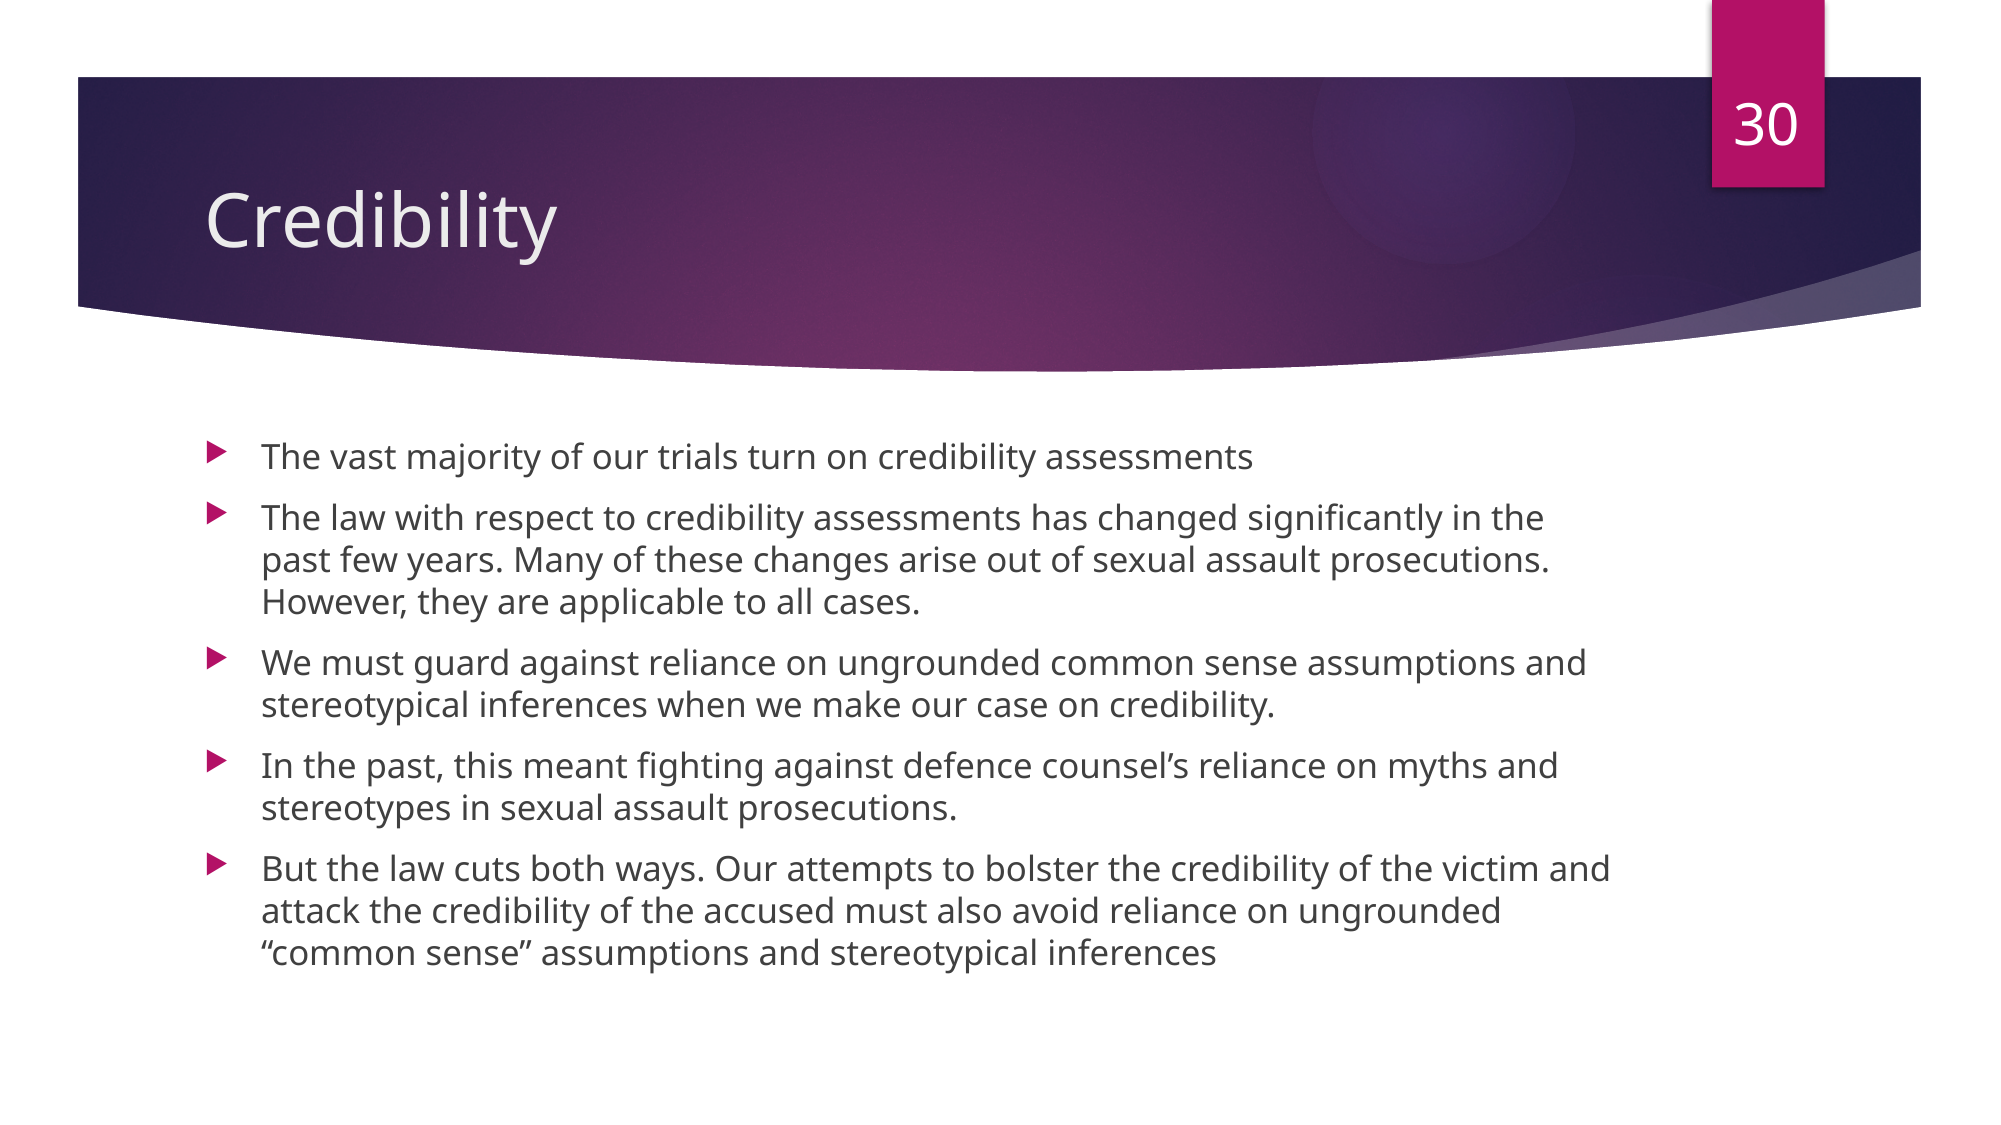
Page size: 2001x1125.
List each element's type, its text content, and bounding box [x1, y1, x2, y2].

list The vast majority of our trials turn on credibility assessments The law with respect to credibility assessments has changed significantly in the past few years. Many of these changes arise out of sexual assault prosecutions. However, they are applicable to all cases. We must guard against reliance on ungrounded common sense assumptions and stereotypical inferences when we make our case on credibility. In the past, this meant fighting against defence counsel’s reliance on myths and stereotypes in sexual assault prosecutions. But the law cuts both ways. Our attempts to bolster the credibility of the victim and attack the credibility of the accused must also avoid reliance on ungrounded “common sense” assumptions and stereotypical inferences [189, 427, 1638, 988]
slide_number 30 [1698, 48, 1836, 175]
title Credibility [189, 159, 1627, 276]
